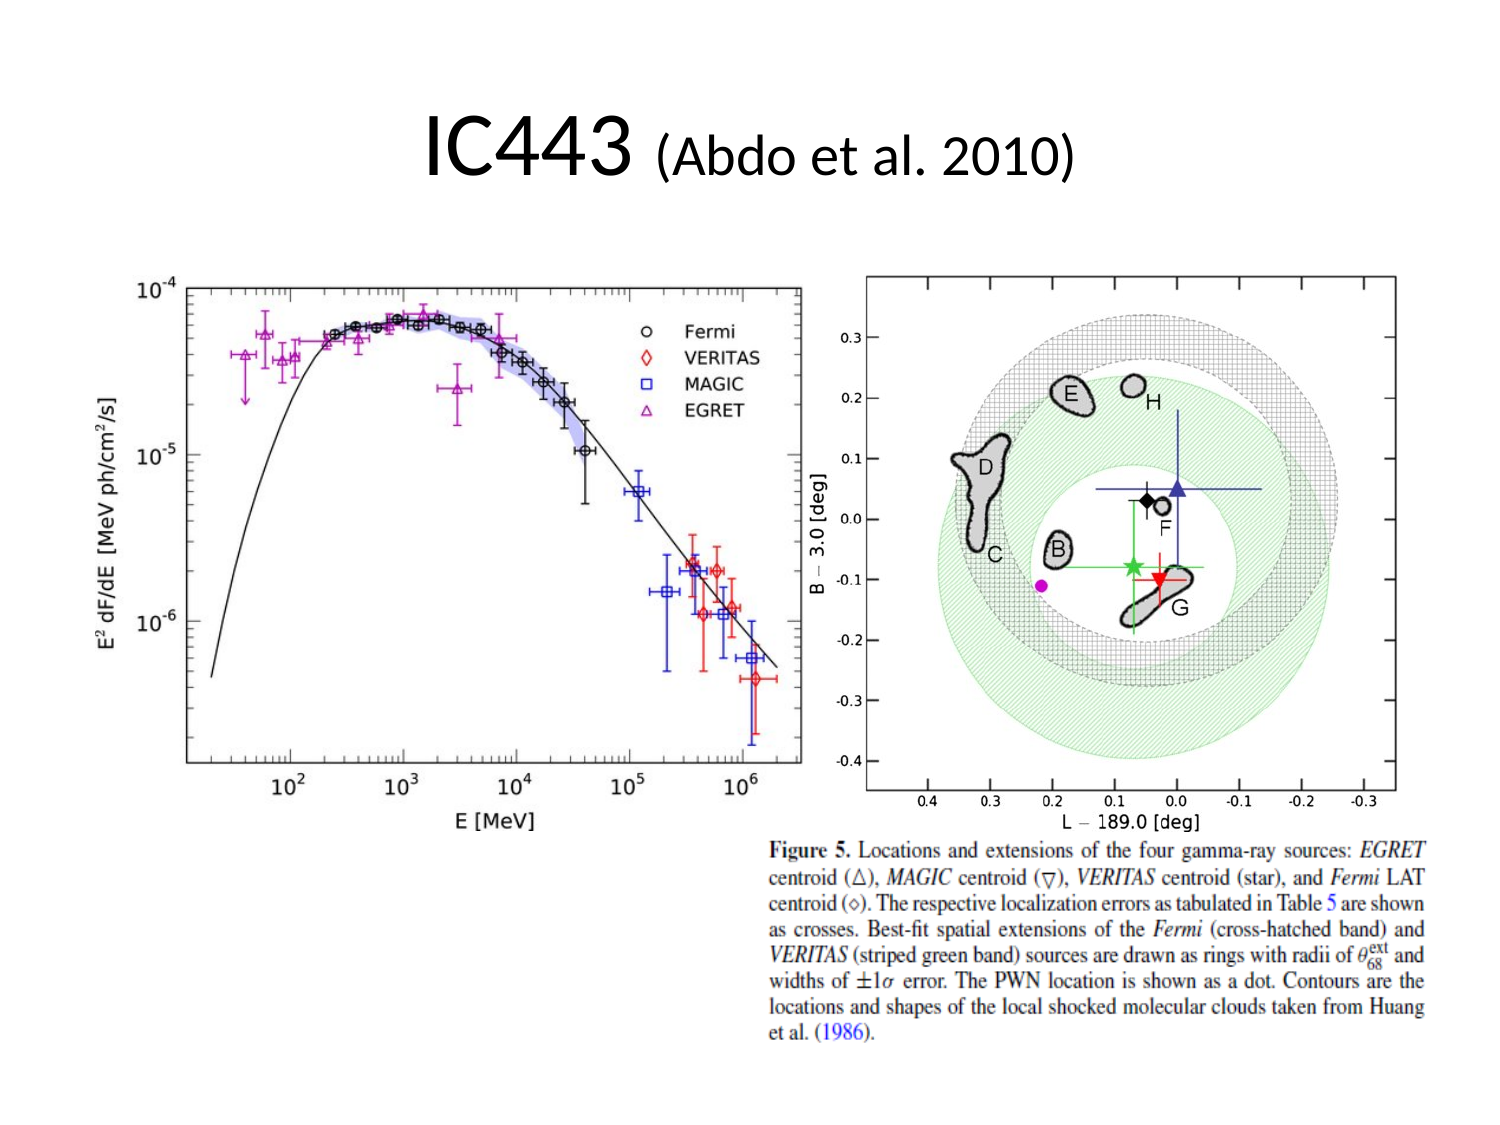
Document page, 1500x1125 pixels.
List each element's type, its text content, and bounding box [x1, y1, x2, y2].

title IC443 (Abdo et al. 2010) [75, 45, 1425, 233]
picture [95, 274, 1451, 1049]
